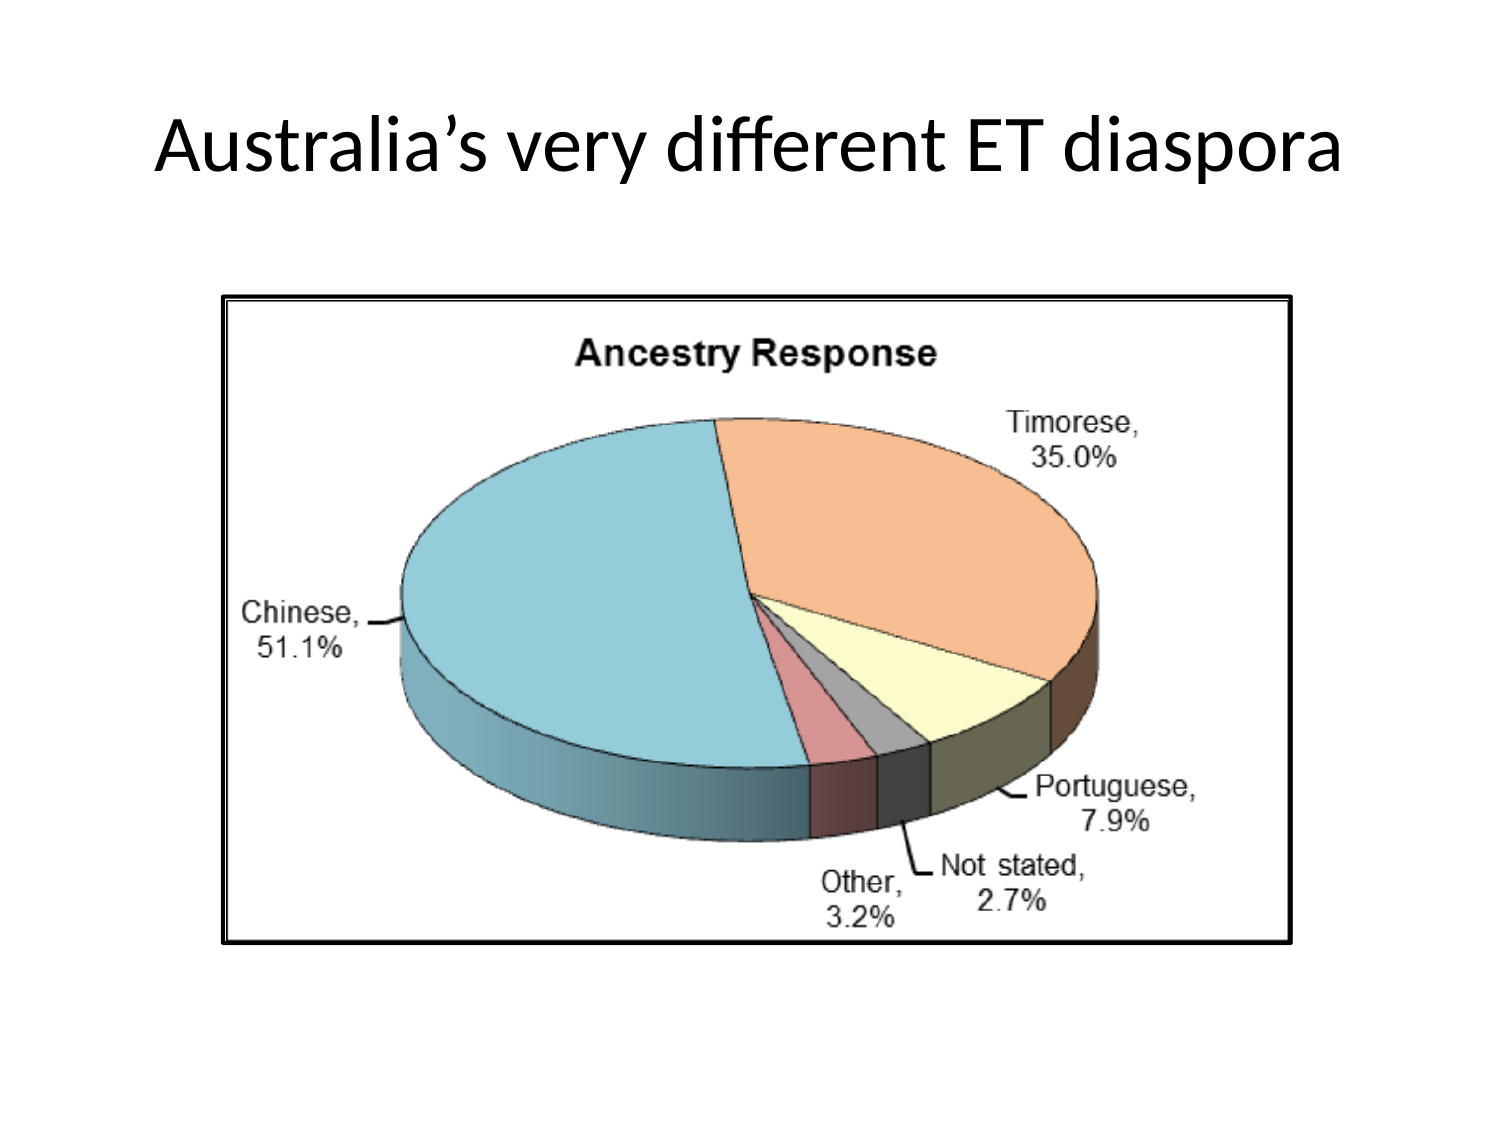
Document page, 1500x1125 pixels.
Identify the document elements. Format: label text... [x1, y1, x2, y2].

title Australia’s very different ET diaspora [75, 45, 1425, 233]
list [74, 262, 1426, 1006]
